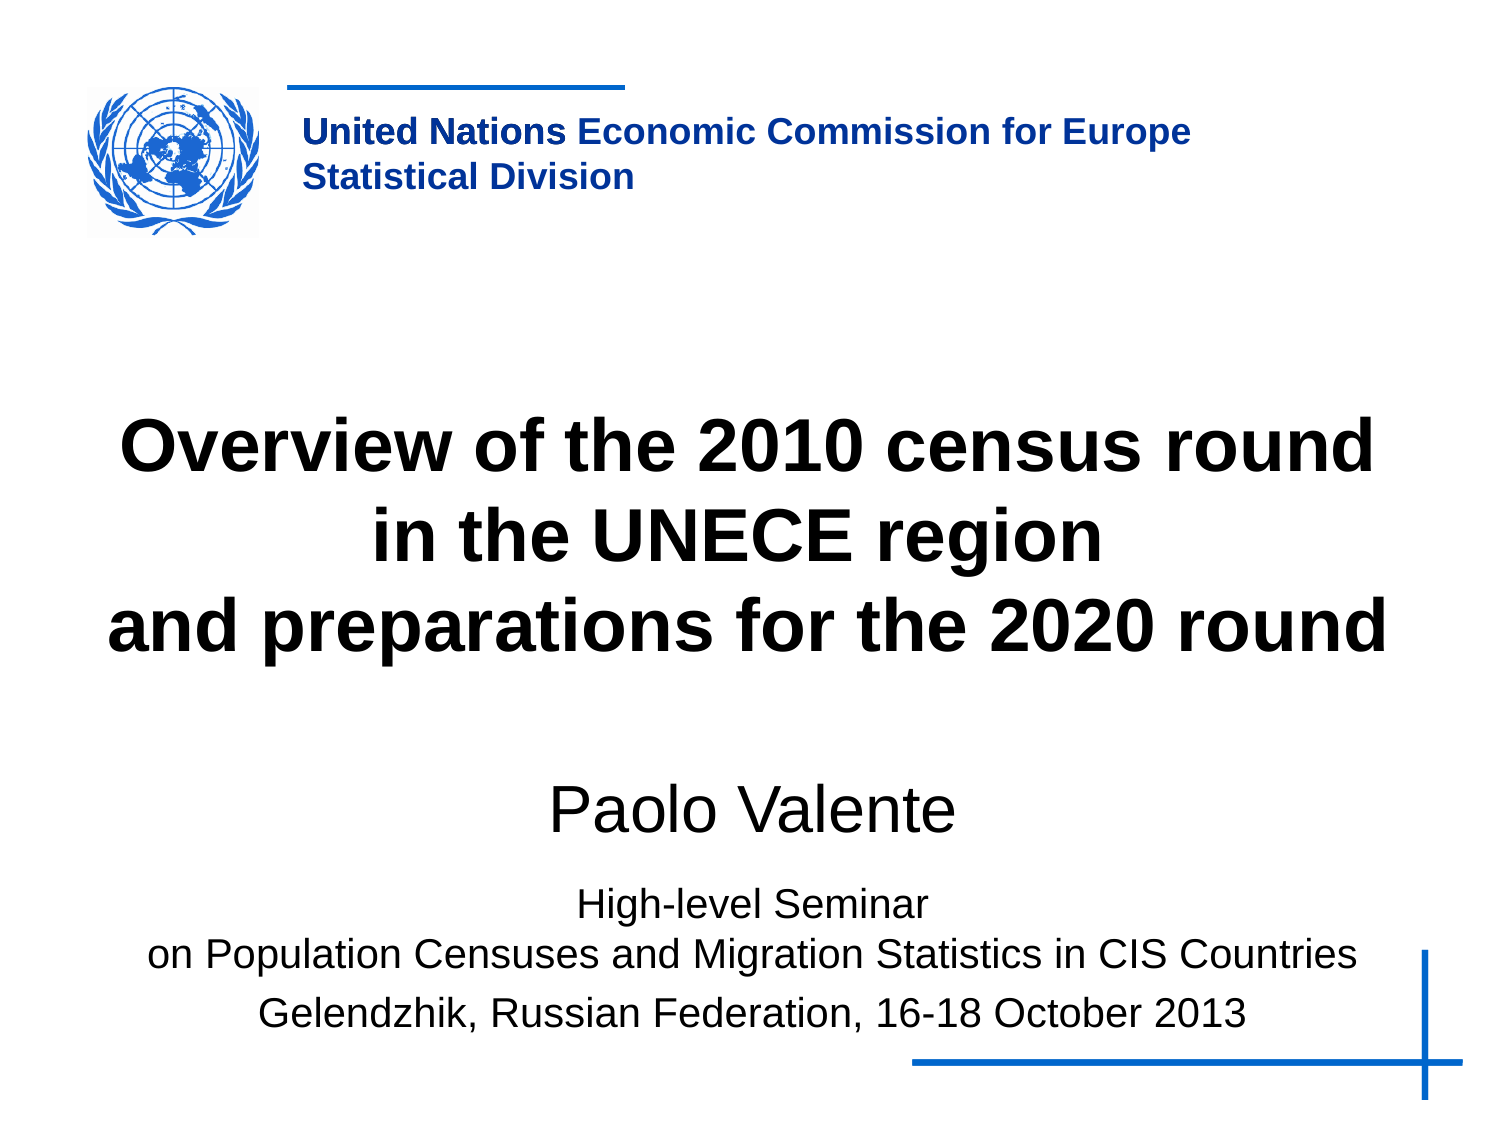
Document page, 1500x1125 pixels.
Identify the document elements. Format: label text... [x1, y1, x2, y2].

title Overview of the 2010 census round in the UNECE region and preparations for the 2020 round [88, 437, 1409, 625]
text_box High-level Seminar on Population Censuses and Migration Statistics in CIS Countries Gelendzhik, Russian Federation, 16-18 October 2013 [97, 869, 1409, 1038]
subtitle Paolo Valente [97, 758, 1409, 868]
picture [87, 87, 259, 238]
